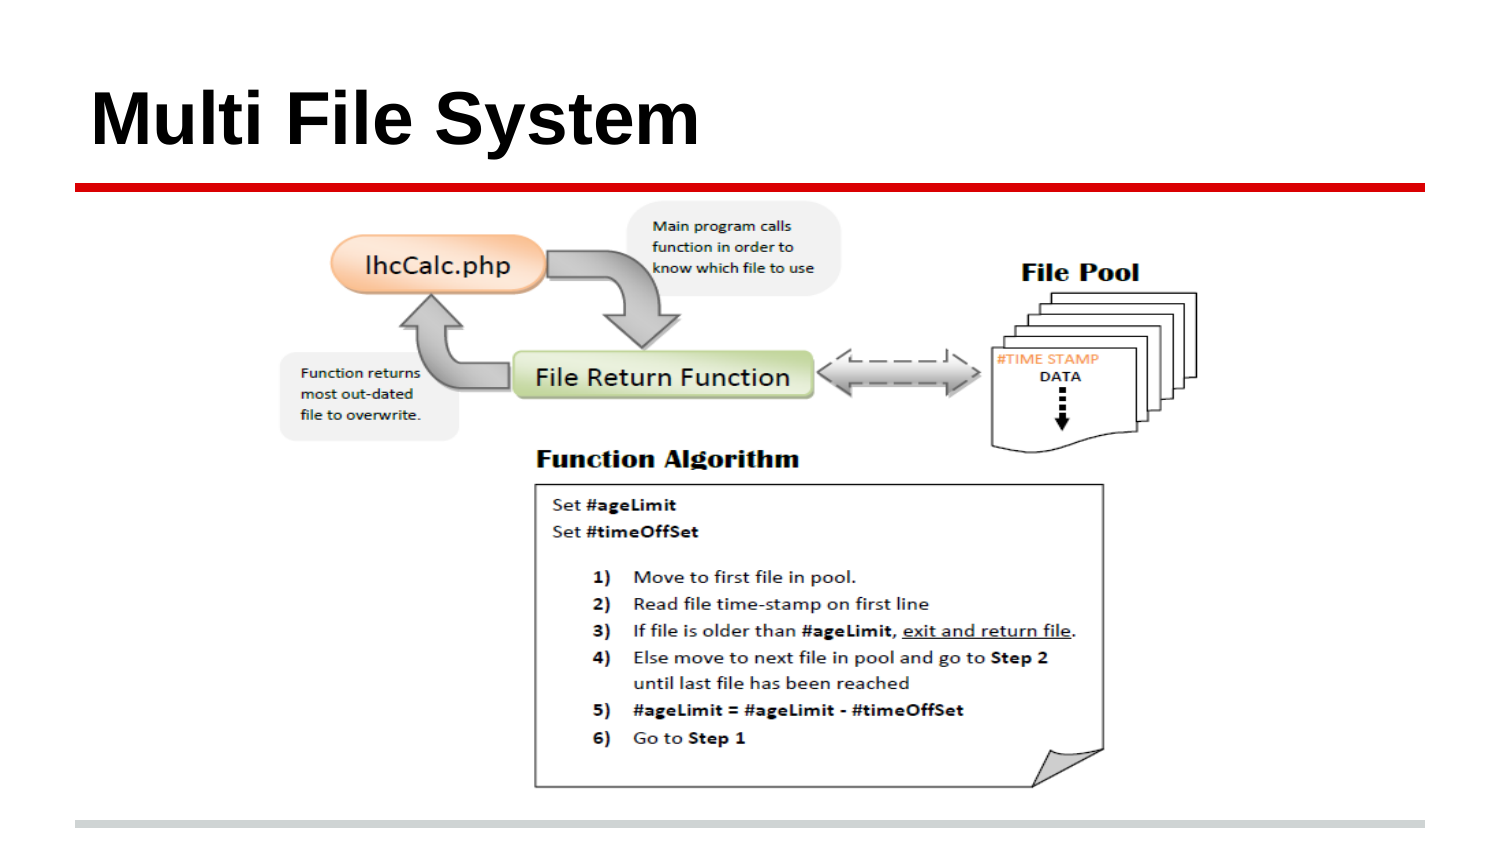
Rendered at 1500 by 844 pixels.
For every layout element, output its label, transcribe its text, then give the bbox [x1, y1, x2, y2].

title Multi File System [75, 33, 1425, 175]
picture [242, 196, 1237, 816]
